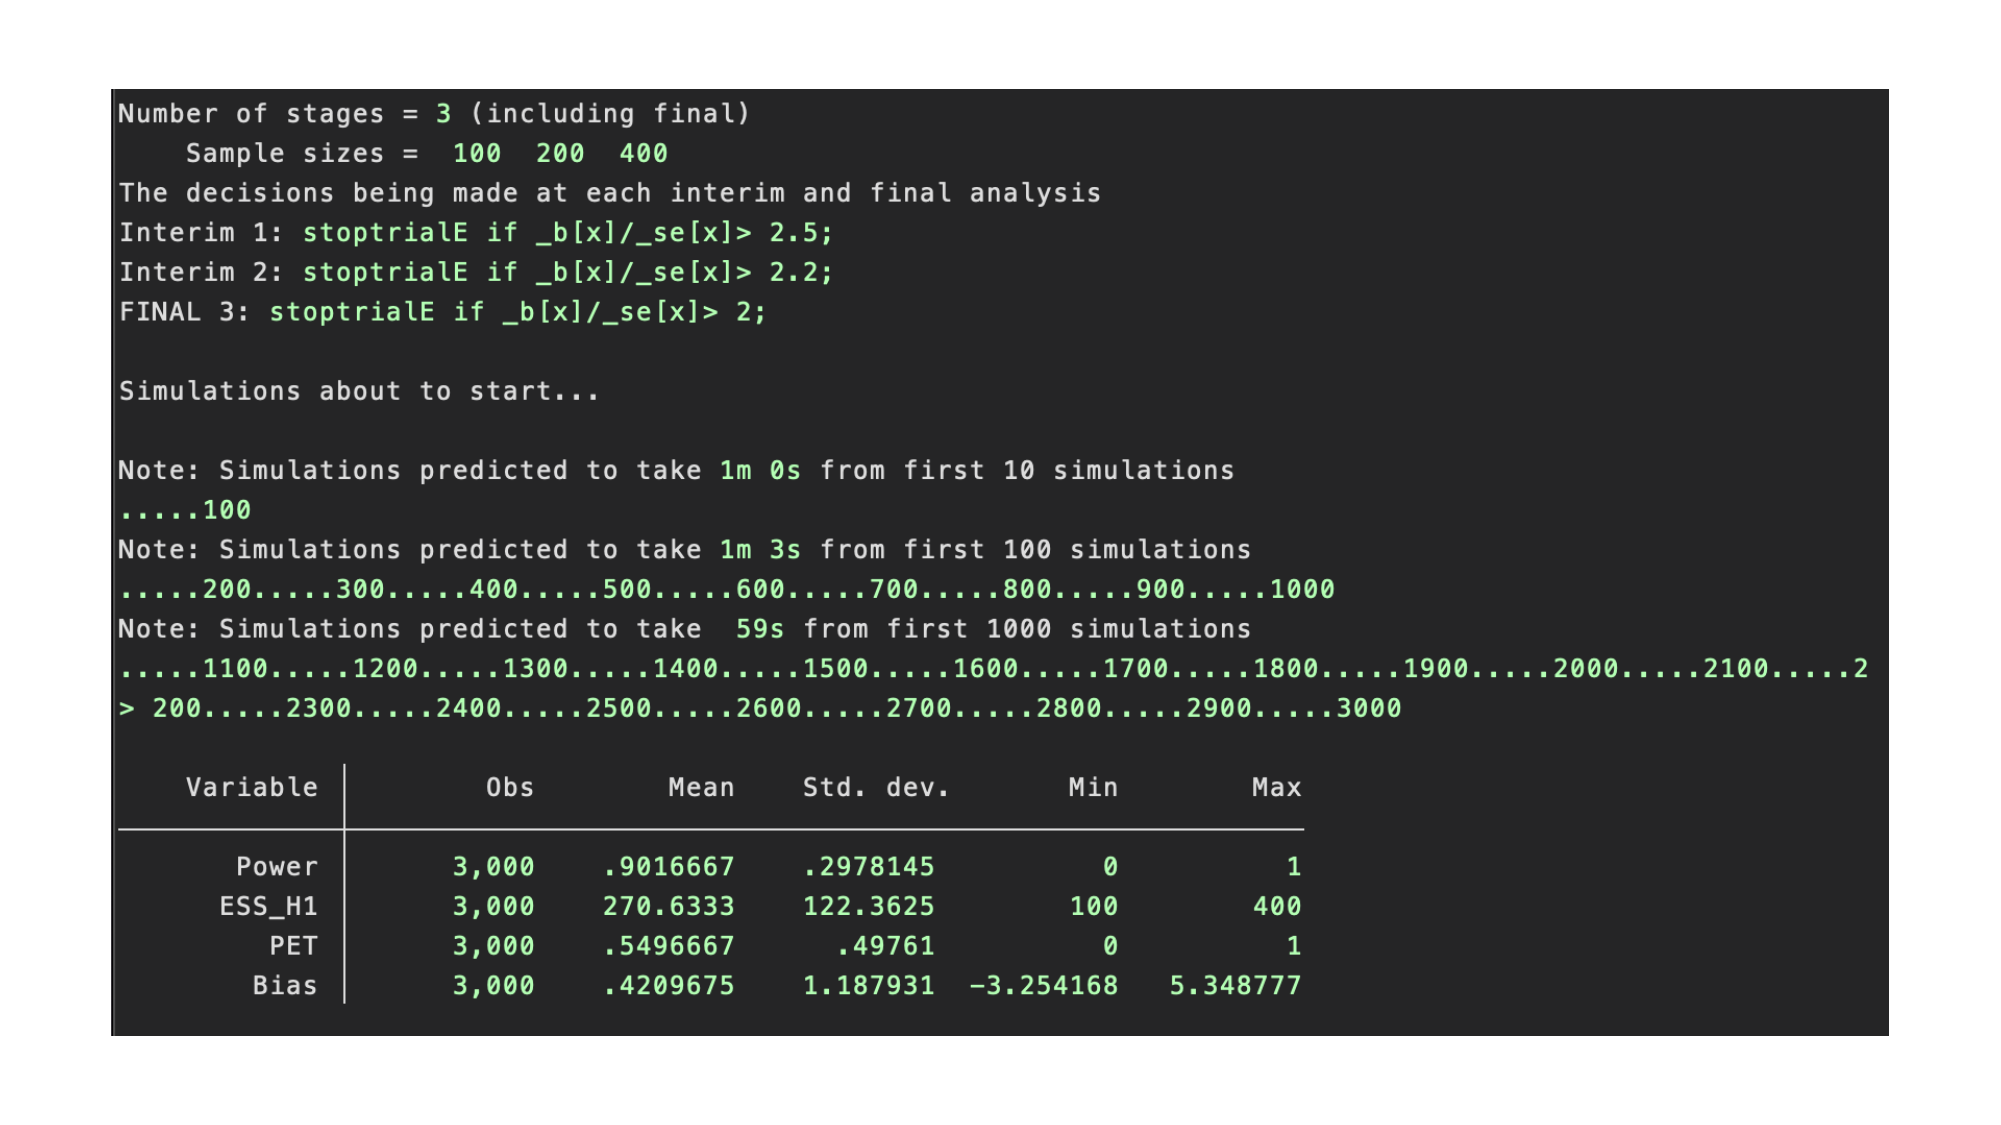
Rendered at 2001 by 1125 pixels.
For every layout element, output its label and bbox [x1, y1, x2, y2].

picture [111, 89, 1889, 1036]
